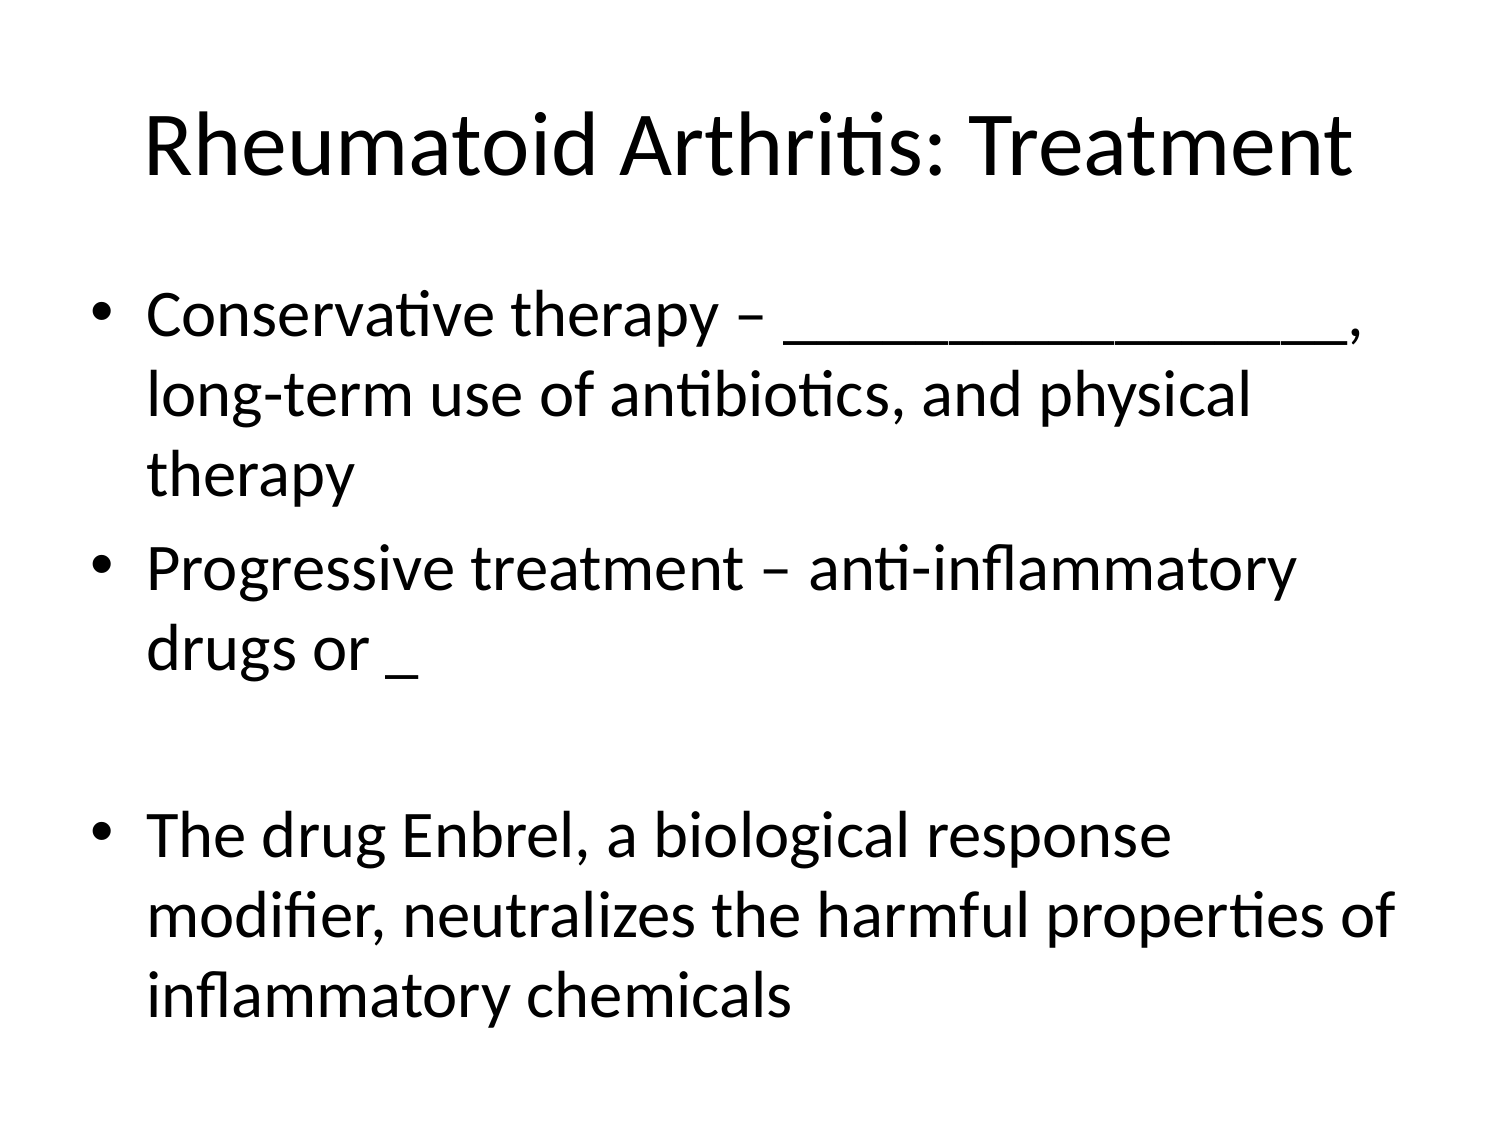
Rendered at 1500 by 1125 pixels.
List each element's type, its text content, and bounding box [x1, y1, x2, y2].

title Rheumatoid Arthritis: Treatment [74, 44, 1426, 233]
list Conservative therapy – _________________, long-term use of antibiotics, and physical therapy Progressive treatment – anti-inflammatory drugs or _ The drug Enbrel, a biological response modifier, neutralizes the harmful properties of inflammatory chemicals [74, 262, 1426, 1076]
